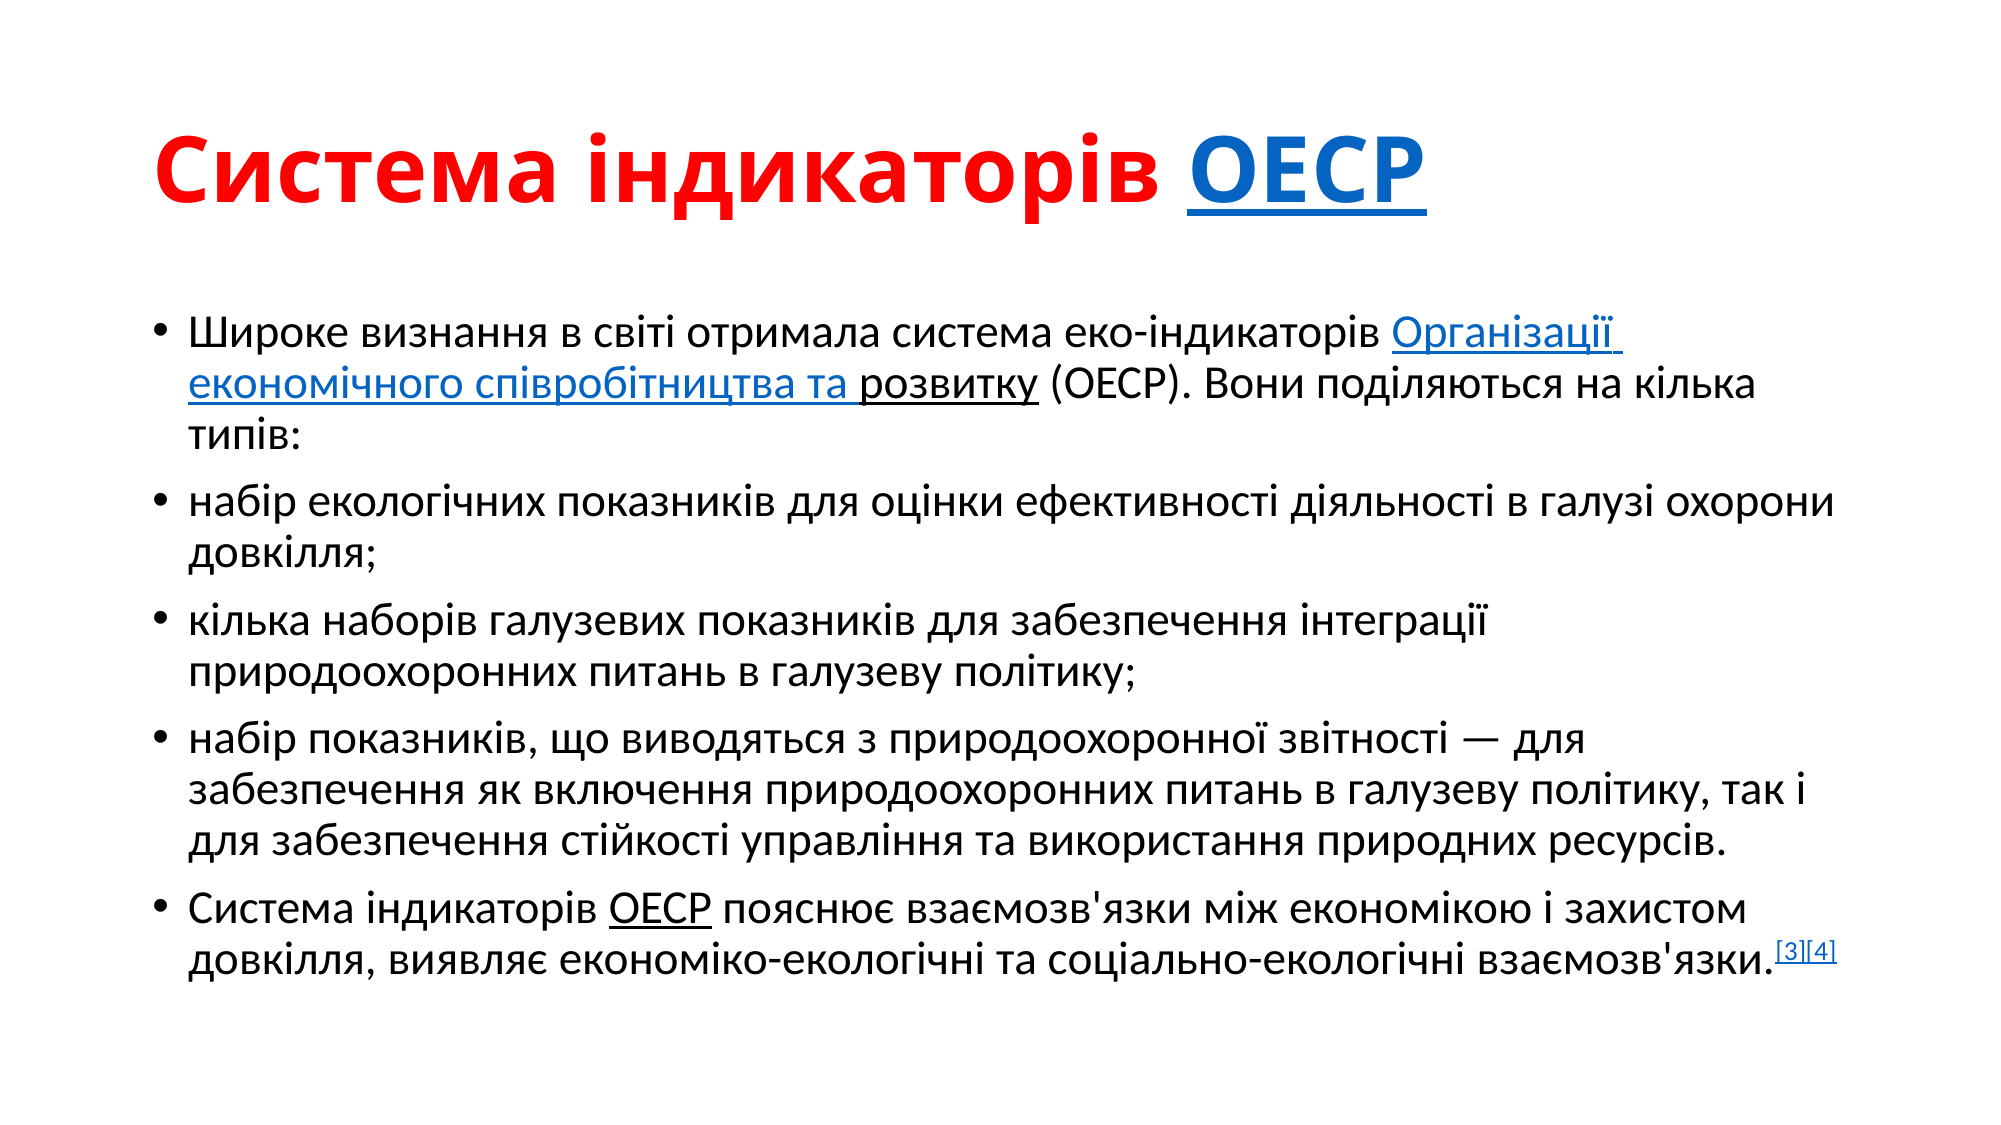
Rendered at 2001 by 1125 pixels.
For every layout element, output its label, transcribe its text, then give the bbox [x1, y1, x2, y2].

list Широке визнання в світі отримала система еко-індикаторів Організації економічного співробітництва та розвитку (ОЕСР). Вони поділяються на кілька типів: набір екологічних показників для оцінки ефективності діяльності в галузі охорони довкілля; кілька наборів галузевих показників для забезпечення інтеграції природоохоронних питань в галузеву політику; набір показників, що виводяться з природоохоронної звітності — для забезпечення як включення природоохоронних питань в галузеву політику, так і для забезпечення стійкості управління та використання природних ресурсів. Система індикаторів ОЕСР пояснює взаємозв'язки між економікою і захистом довкілля, виявляє економіко-екологічні та соціально-екологічні взаємозв'язки.[3][4] [137, 299, 1863, 1014]
title Система індикаторів ОЕСР [137, 59, 1863, 278]
